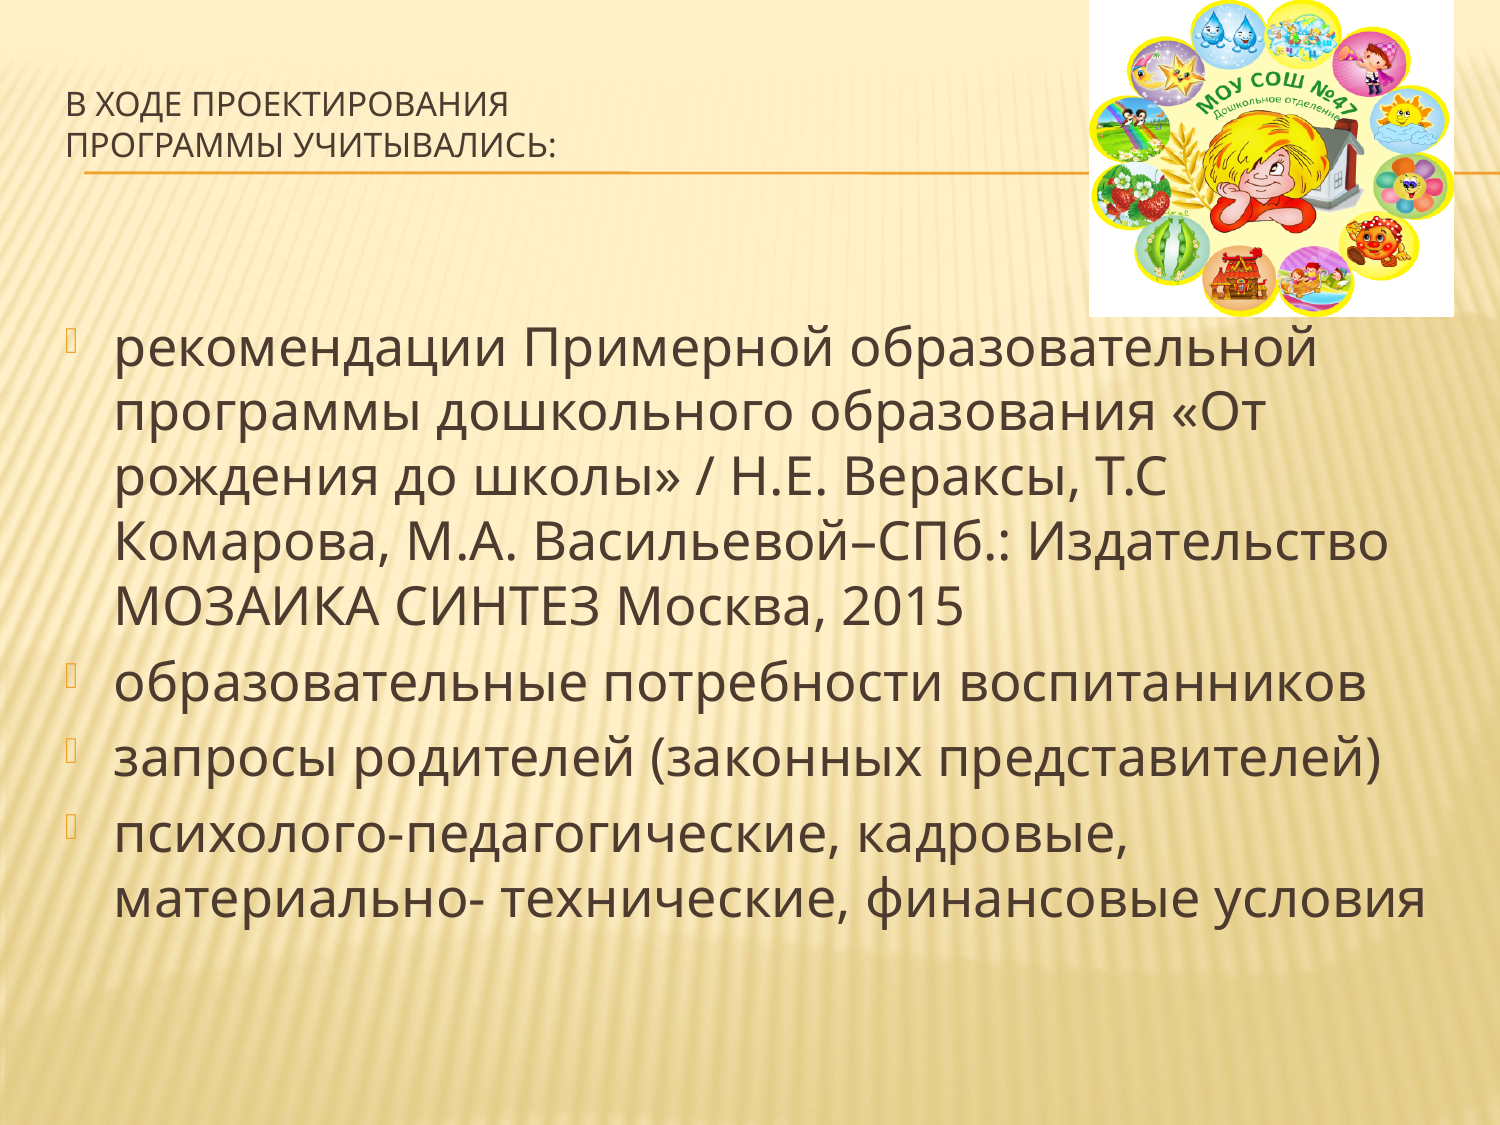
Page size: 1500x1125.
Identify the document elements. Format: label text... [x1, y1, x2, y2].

picture [1089, 0, 1454, 317]
title В ходе проектирования программы учитывались: [1464, 75, 1475, 213]
list рекомендации Примерной образовательной программы дошкольного образования «От рождения до школы» / Н.Е. Вераксы, Т.С Комарова, М.А. Васильевой–СПб.: Издательство МОЗАИКА СИНТЕЗ Москва, 2015 образовательные потребности воспитанников запросы родителей (законных представителей) психолого-педагогические, кадровые, материально- технические, финансовые условия [50, 304, 1475, 1090]
title В ходе проектирования программы учитывались: [50, 75, 1079, 213]
